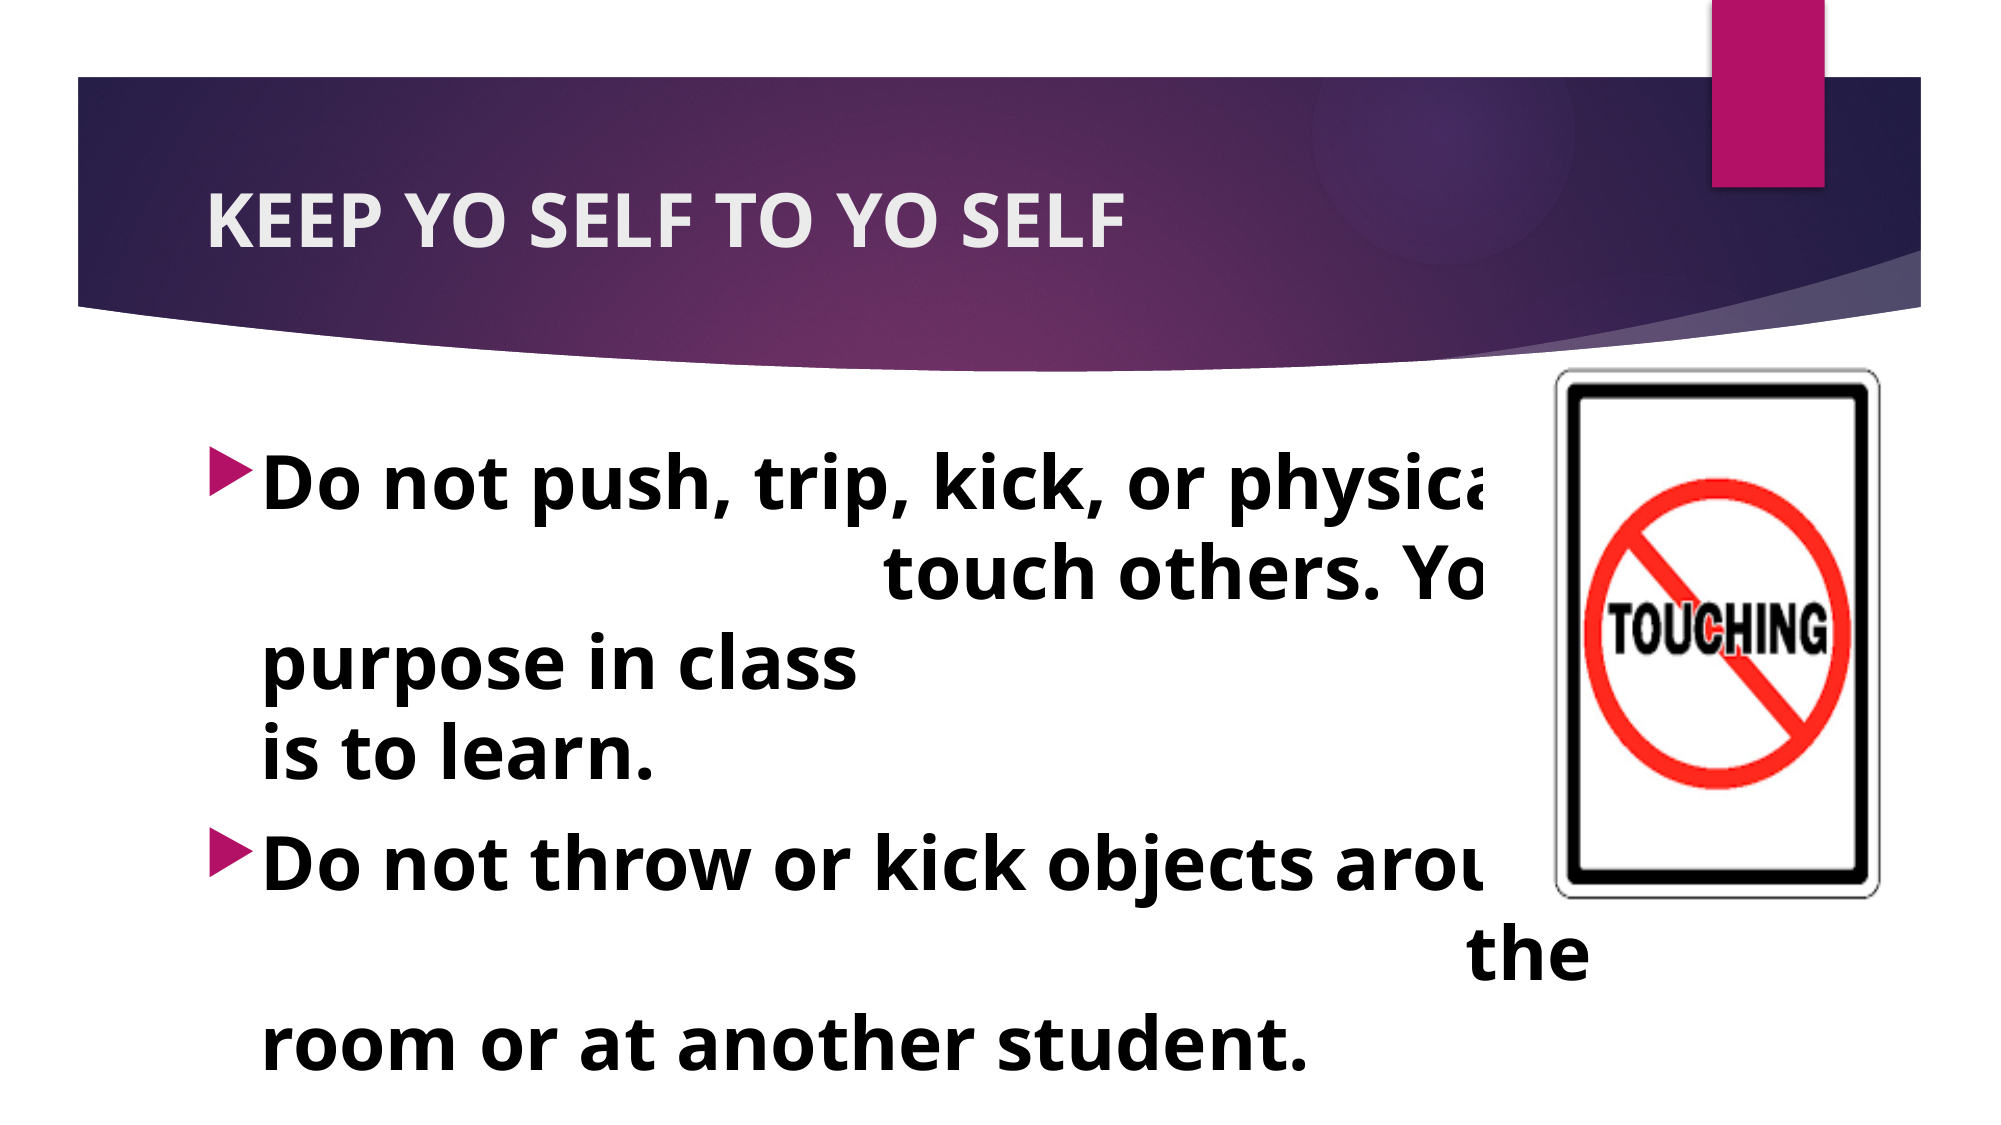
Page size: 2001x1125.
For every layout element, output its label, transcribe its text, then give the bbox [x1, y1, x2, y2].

picture [1483, 361, 1952, 908]
list Do not push, trip, kick, or physically touch others. Your purpose in class is to learn. Do not throw or kick objects around the room or at another student. [189, 427, 1638, 988]
title KEEP YO SELF TO YO SELF [189, 159, 1262, 276]
